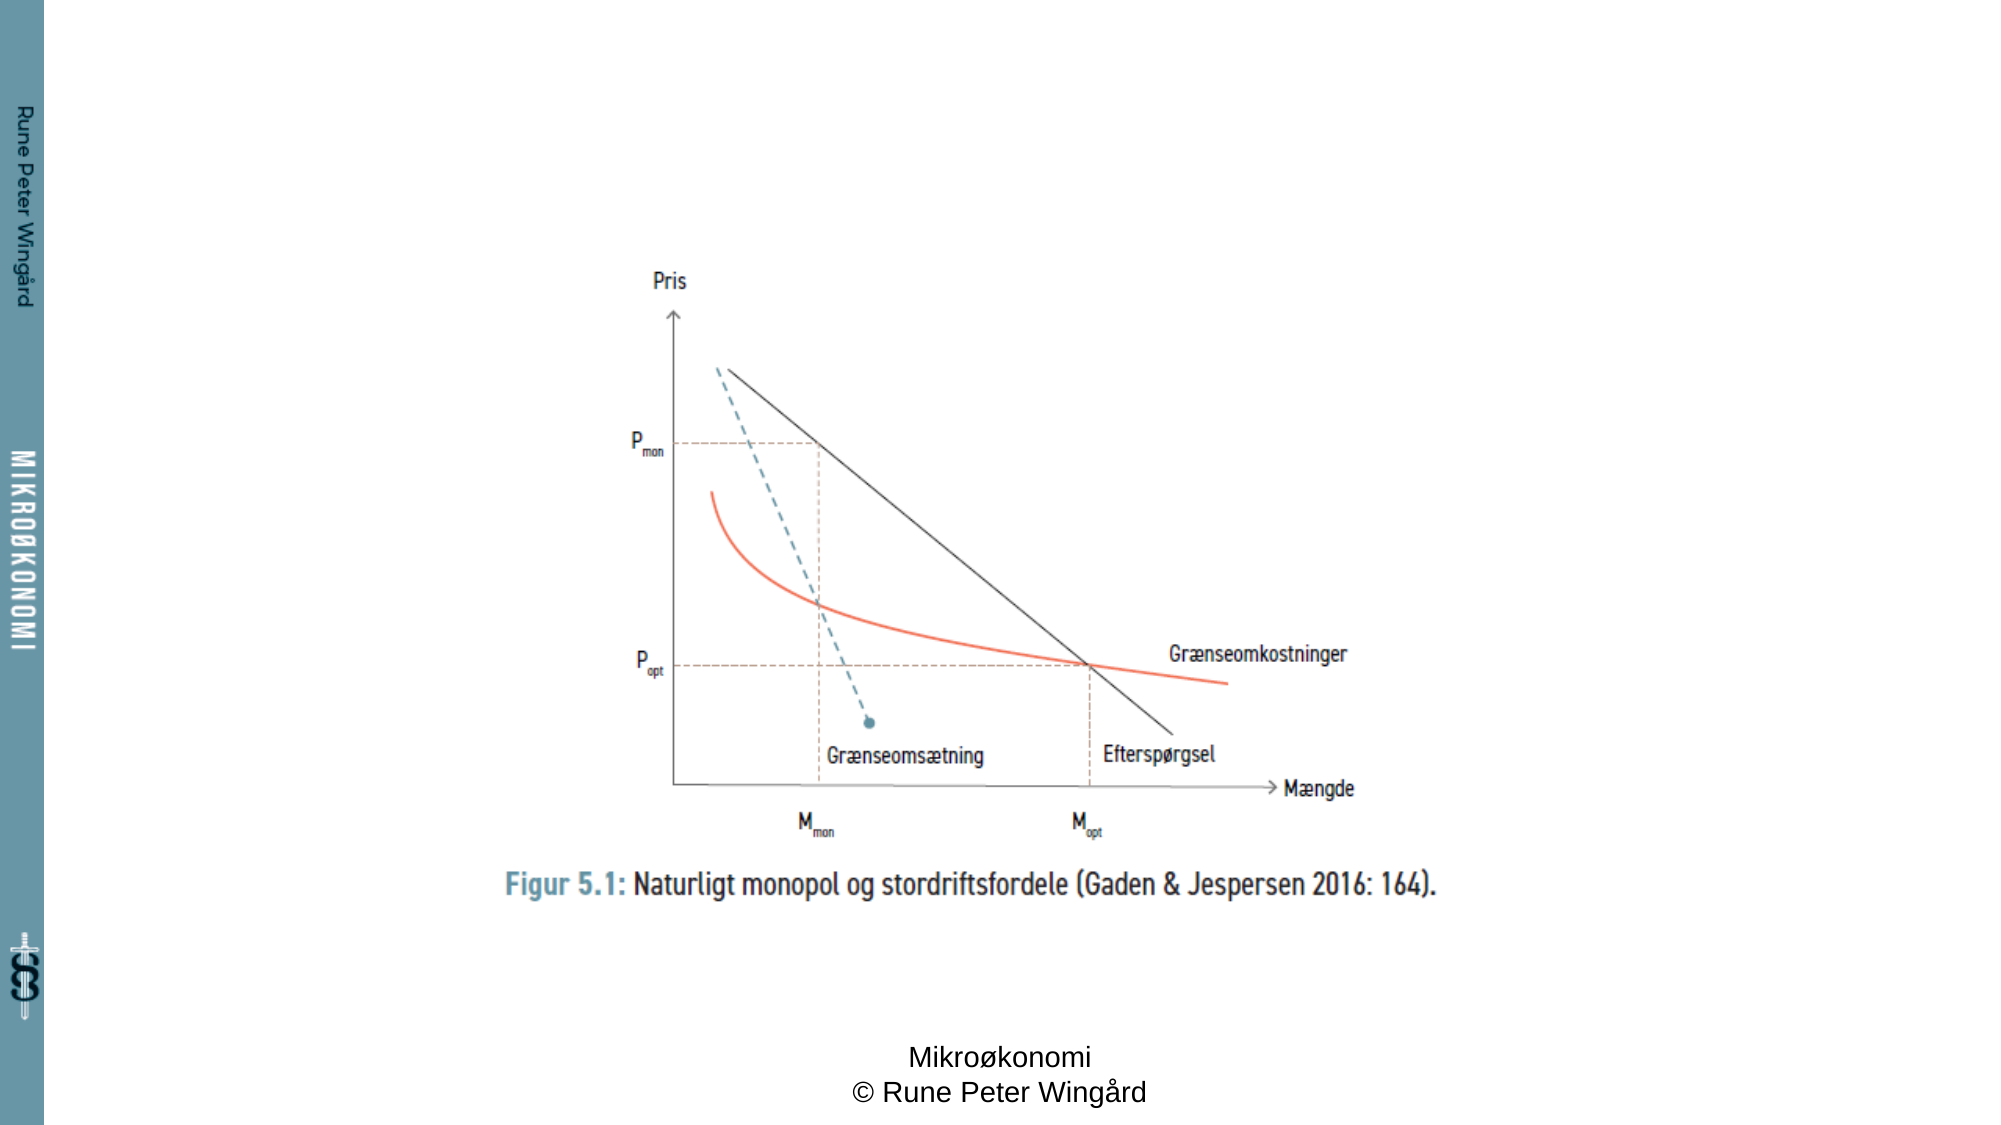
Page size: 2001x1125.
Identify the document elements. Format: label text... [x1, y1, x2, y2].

picture [0, 0, 44, 1125]
text_box Mikroøkonomi © Rune Peter Wingård [604, 1031, 1396, 1110]
picture [468, 200, 1532, 925]
